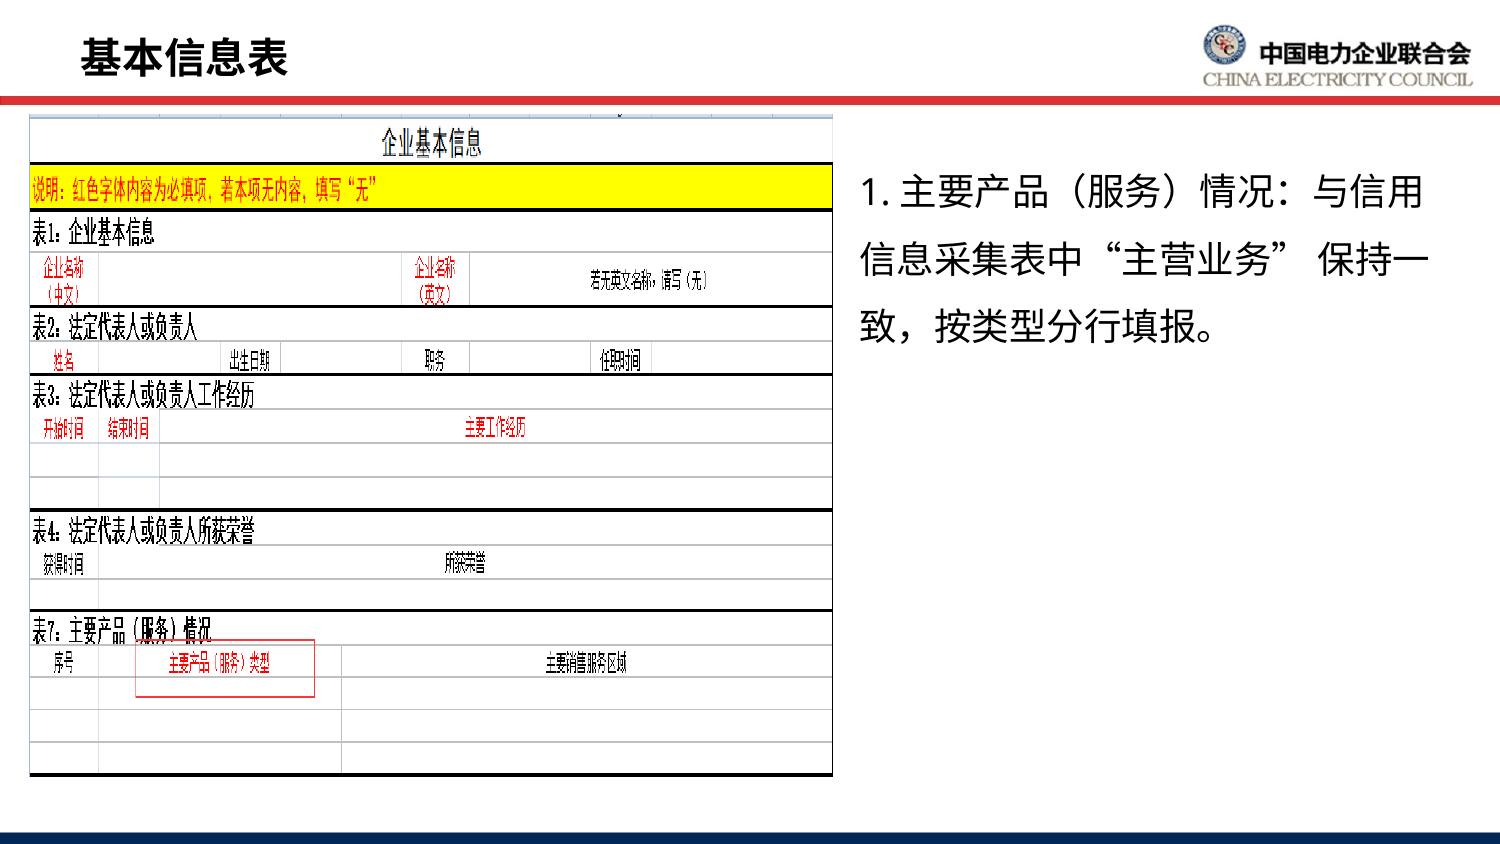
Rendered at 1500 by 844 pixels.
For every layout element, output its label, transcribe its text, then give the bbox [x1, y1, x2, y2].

text_box 基本信息表 [65, 24, 305, 89]
picture [0, 0, 1500, 844]
text_box 1.主要产品（服务）情况：与信用信息采集表中“主营业务” 保持一致，按类型分行填报。 [844, 138, 1471, 356]
